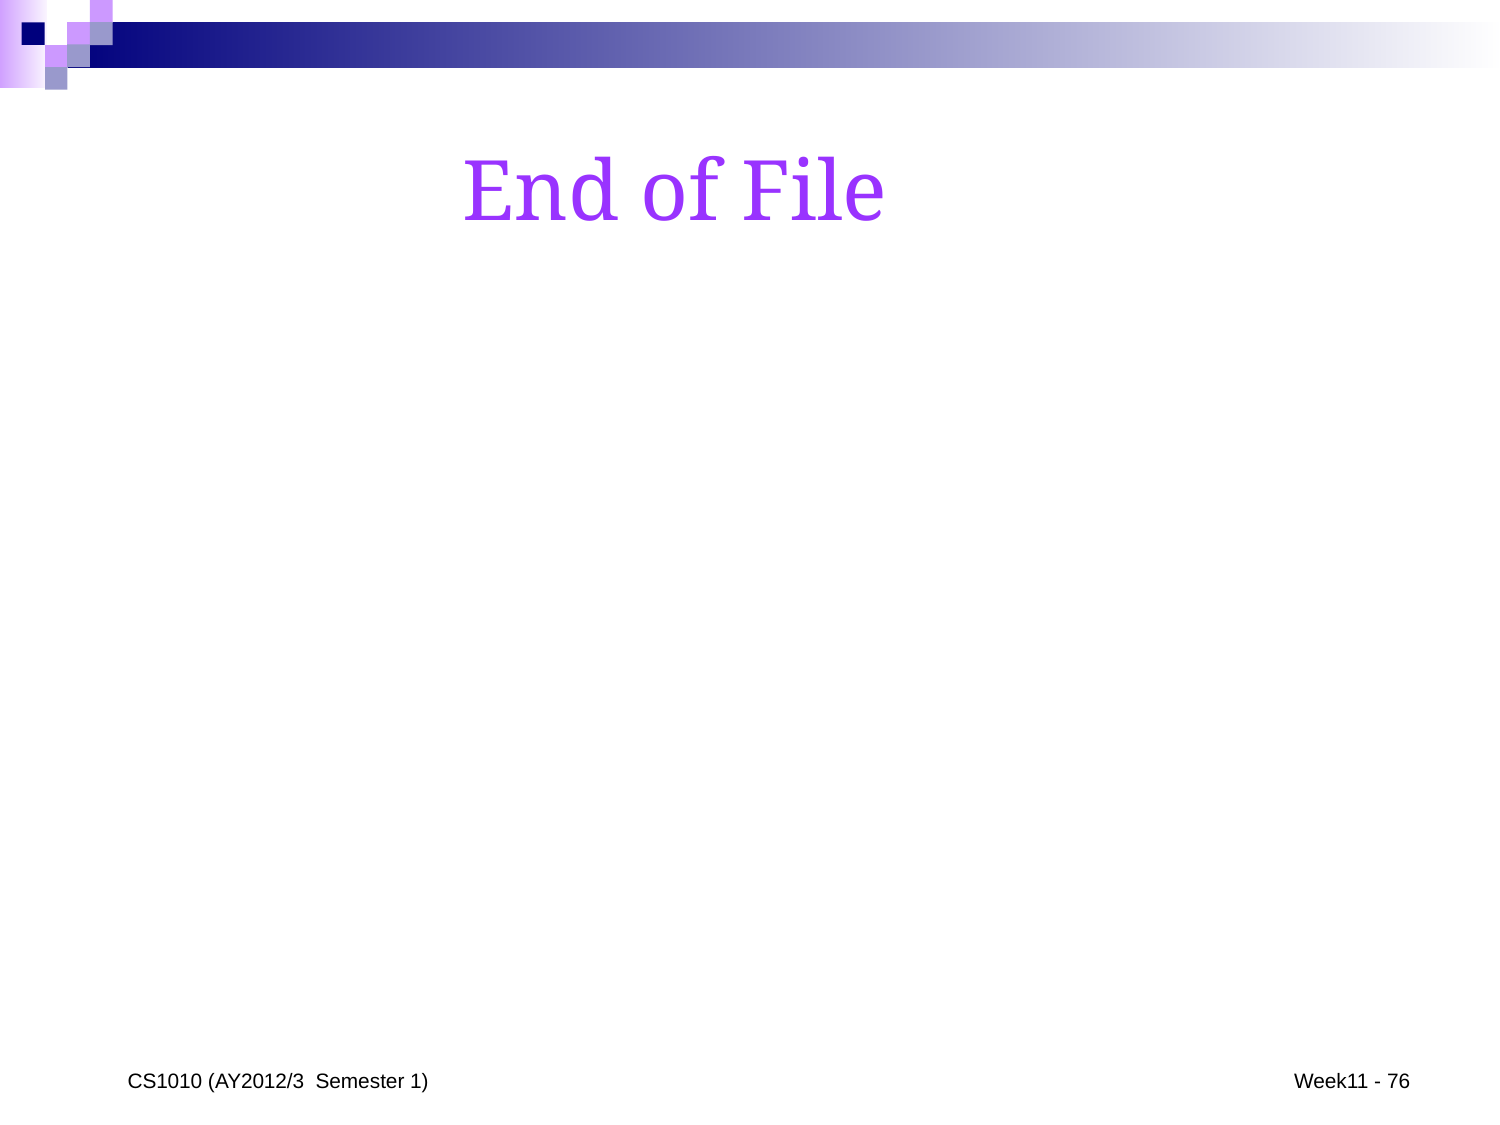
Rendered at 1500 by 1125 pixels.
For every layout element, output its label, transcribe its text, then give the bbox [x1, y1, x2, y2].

footer CS1010 (AY2012/3 Semester 1) [112, 1024, 588, 1101]
title End of File [0, 74, 1351, 301]
slide_number Week11 - 76 [1074, 1024, 1426, 1101]
